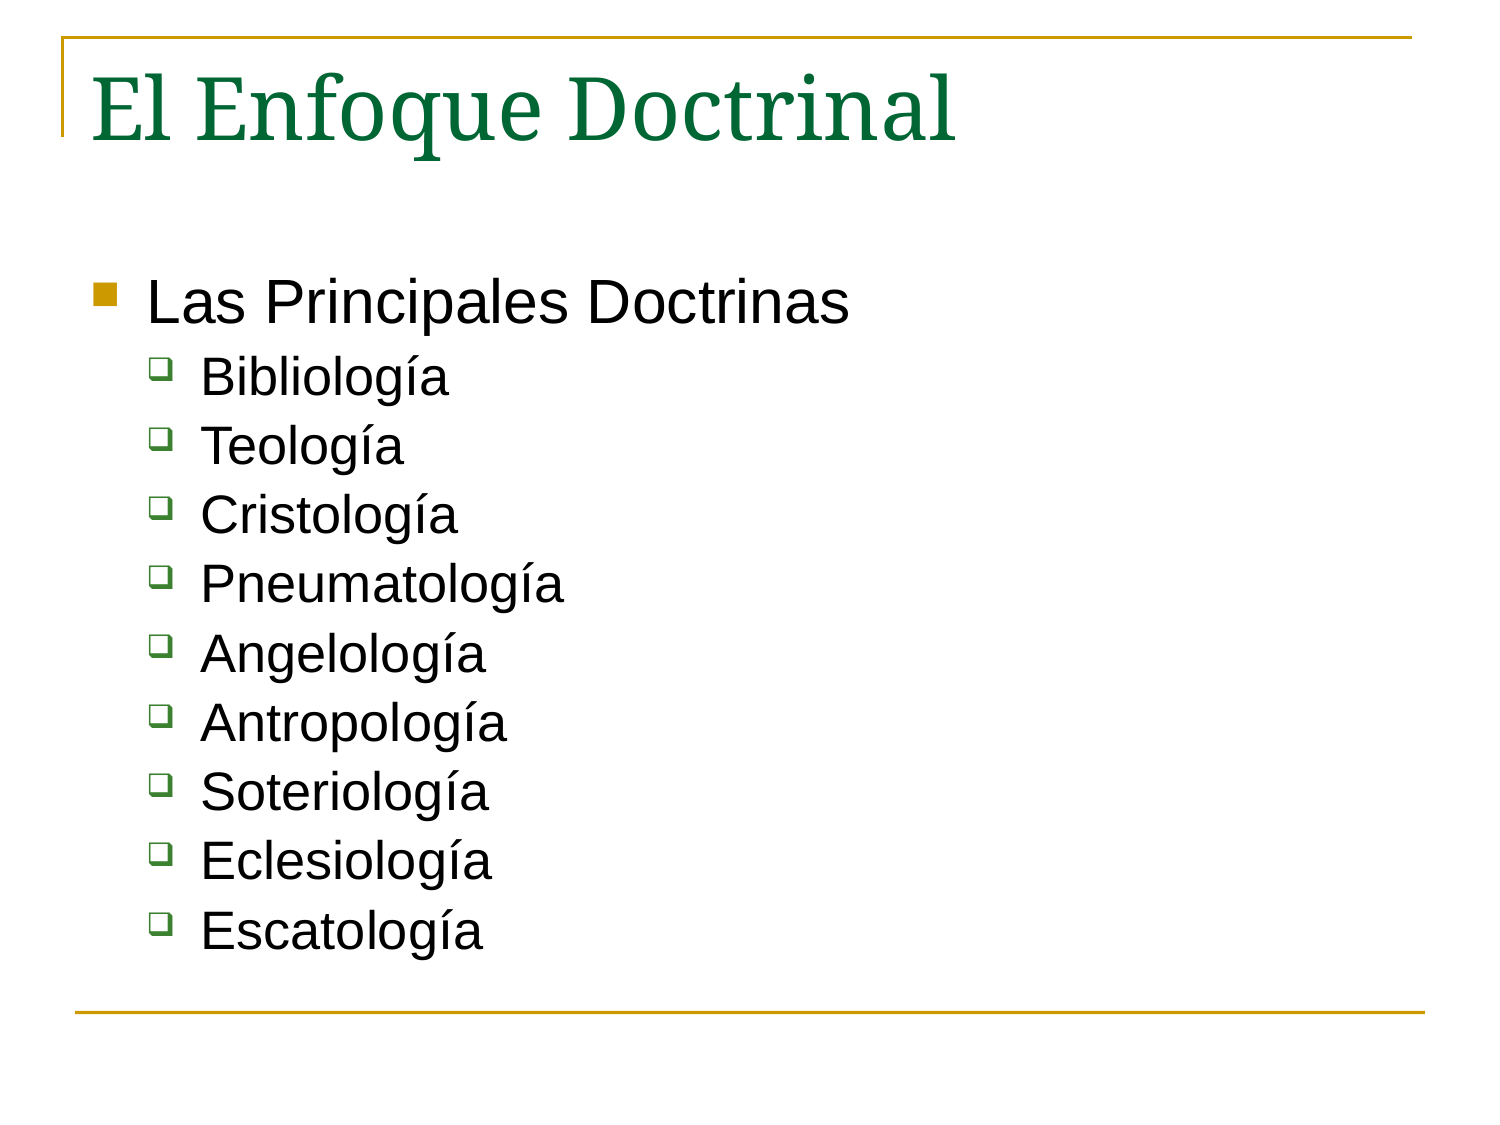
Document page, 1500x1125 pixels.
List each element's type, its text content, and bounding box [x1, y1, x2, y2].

list Las Principales Doctrinas Bibliología Teología Cristología Pneumatología Angelología Antropología Soteriología Eclesiología Escatología [74, 262, 1426, 1006]
title El Enfoque Doctrinal [74, 45, 1426, 233]
